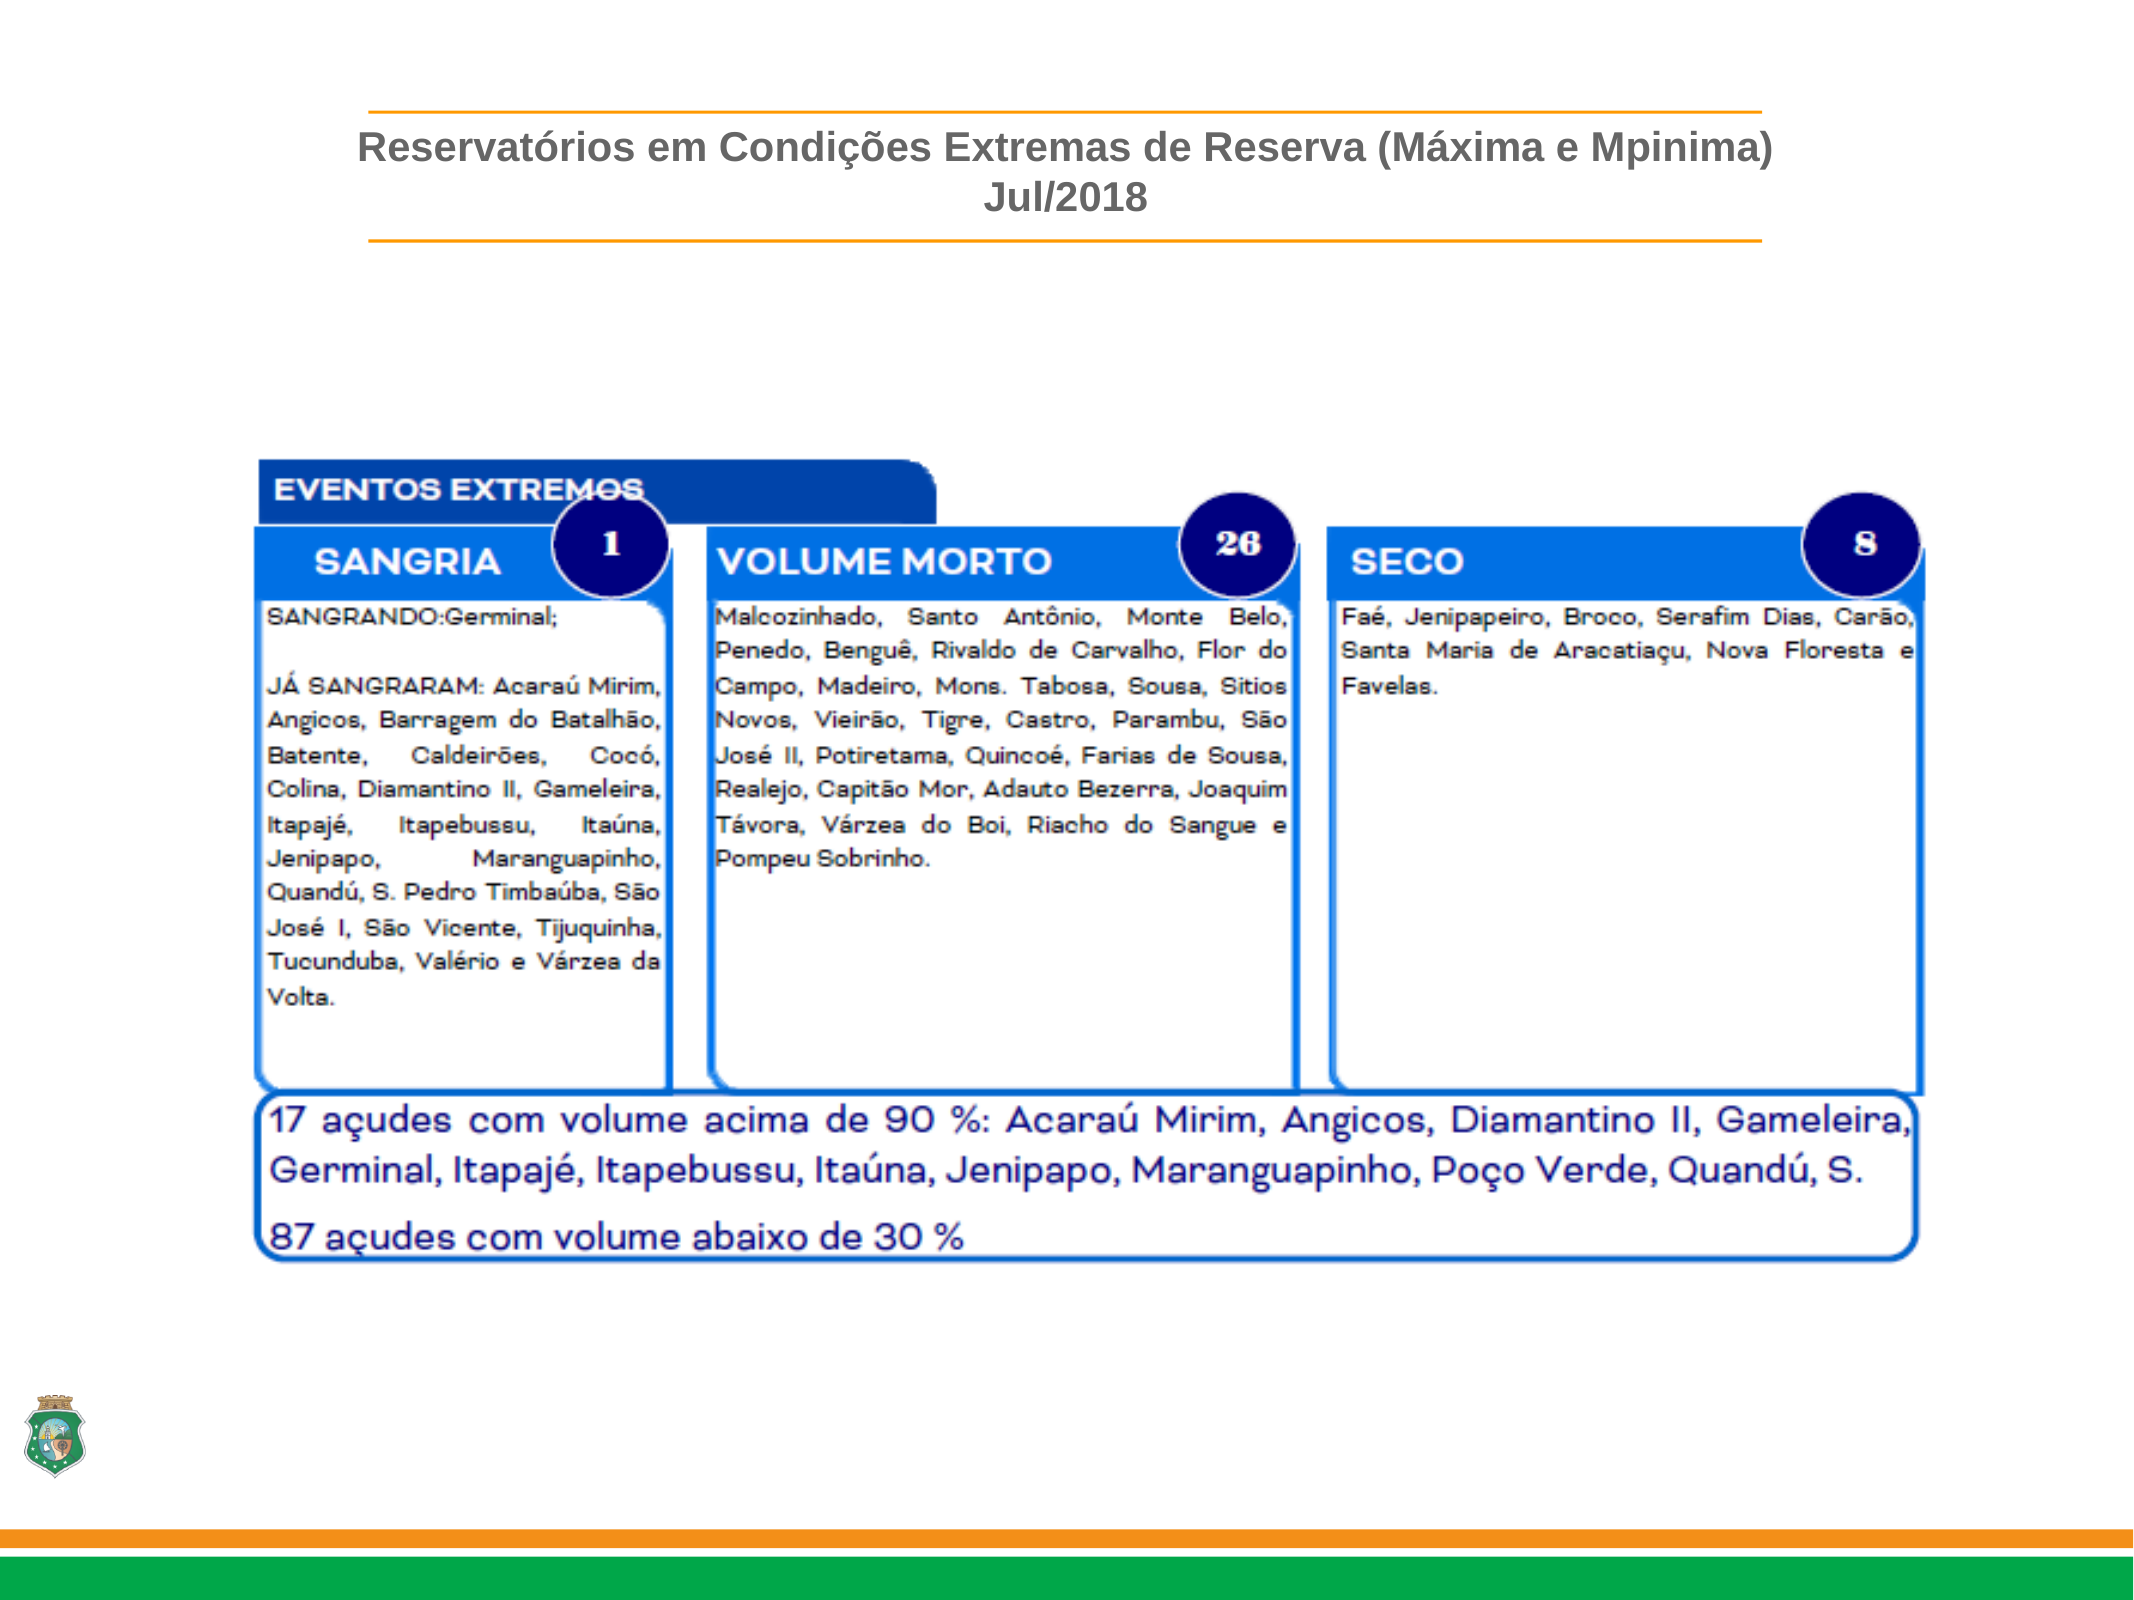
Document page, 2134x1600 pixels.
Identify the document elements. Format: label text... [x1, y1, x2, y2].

picture [24, 1395, 86, 1479]
picture [250, 452, 1938, 1286]
text_box Reservatórios em Condições Extremas de Reserva (Máxima e Mpinima) Jul/2018 [334, 112, 1798, 257]
